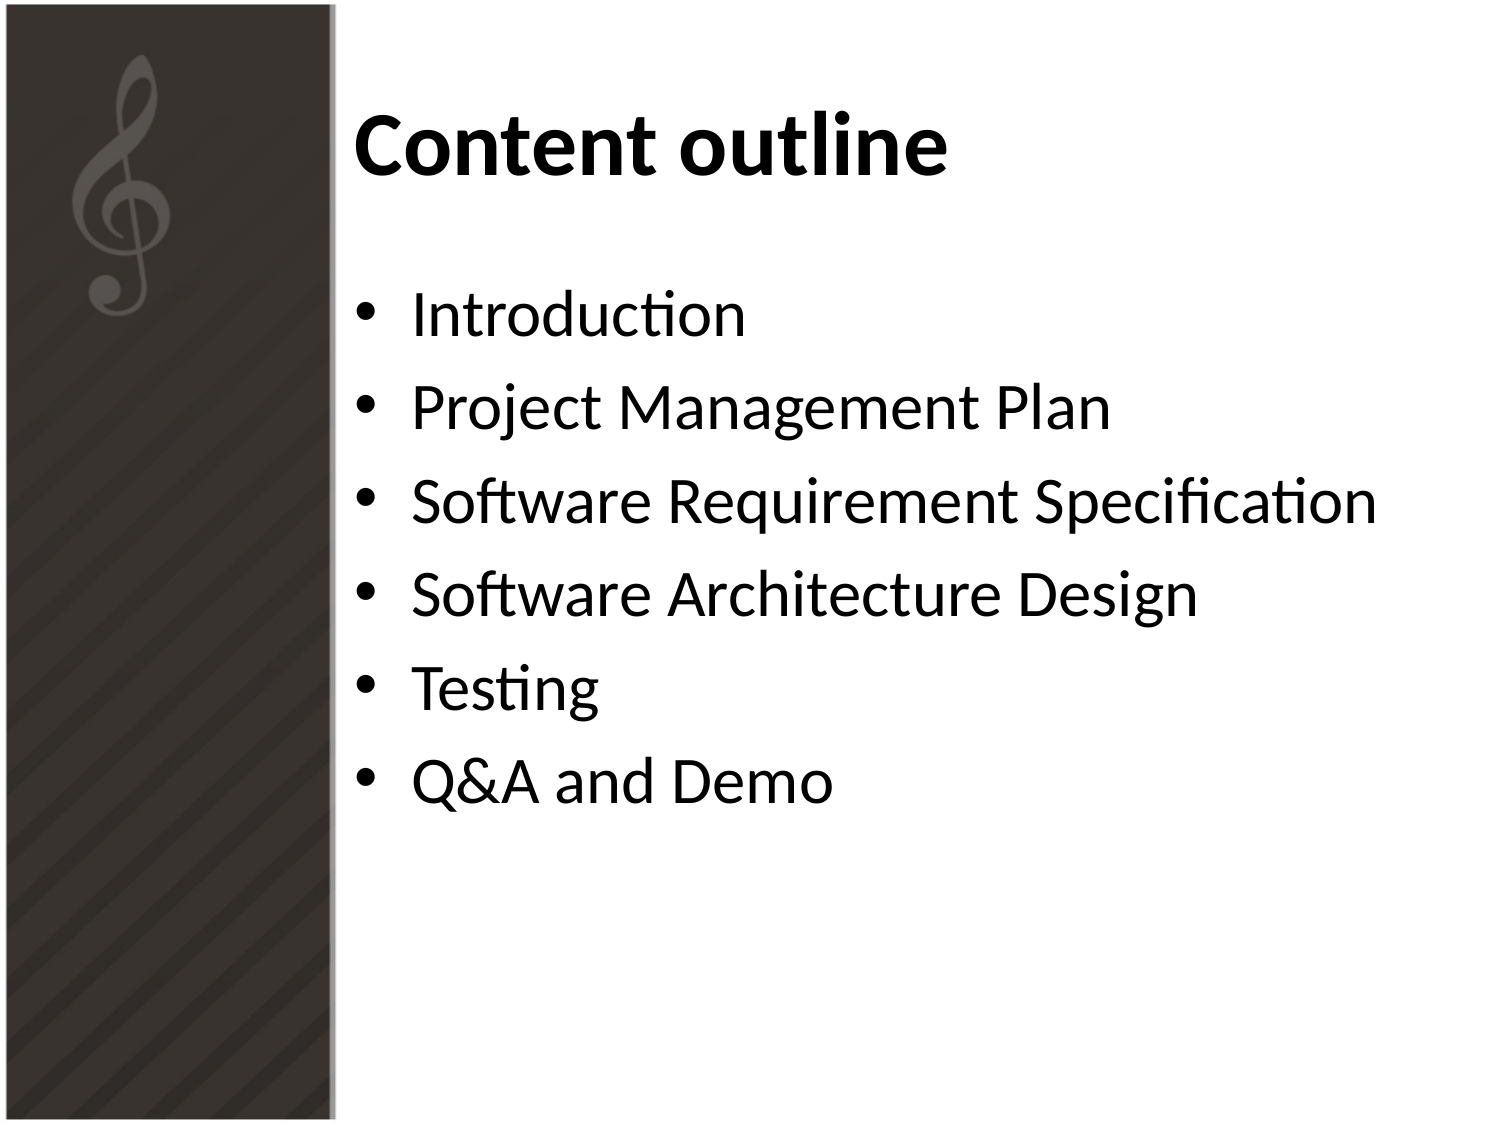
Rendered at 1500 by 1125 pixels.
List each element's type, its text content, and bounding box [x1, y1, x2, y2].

picture [0, 0, 1500, 1125]
list Introduction Project Management Plan Software Requirement Specification Software Architecture Design Testing Q&A and Demo [339, 262, 1426, 1006]
title Content outline [339, 44, 1426, 233]
